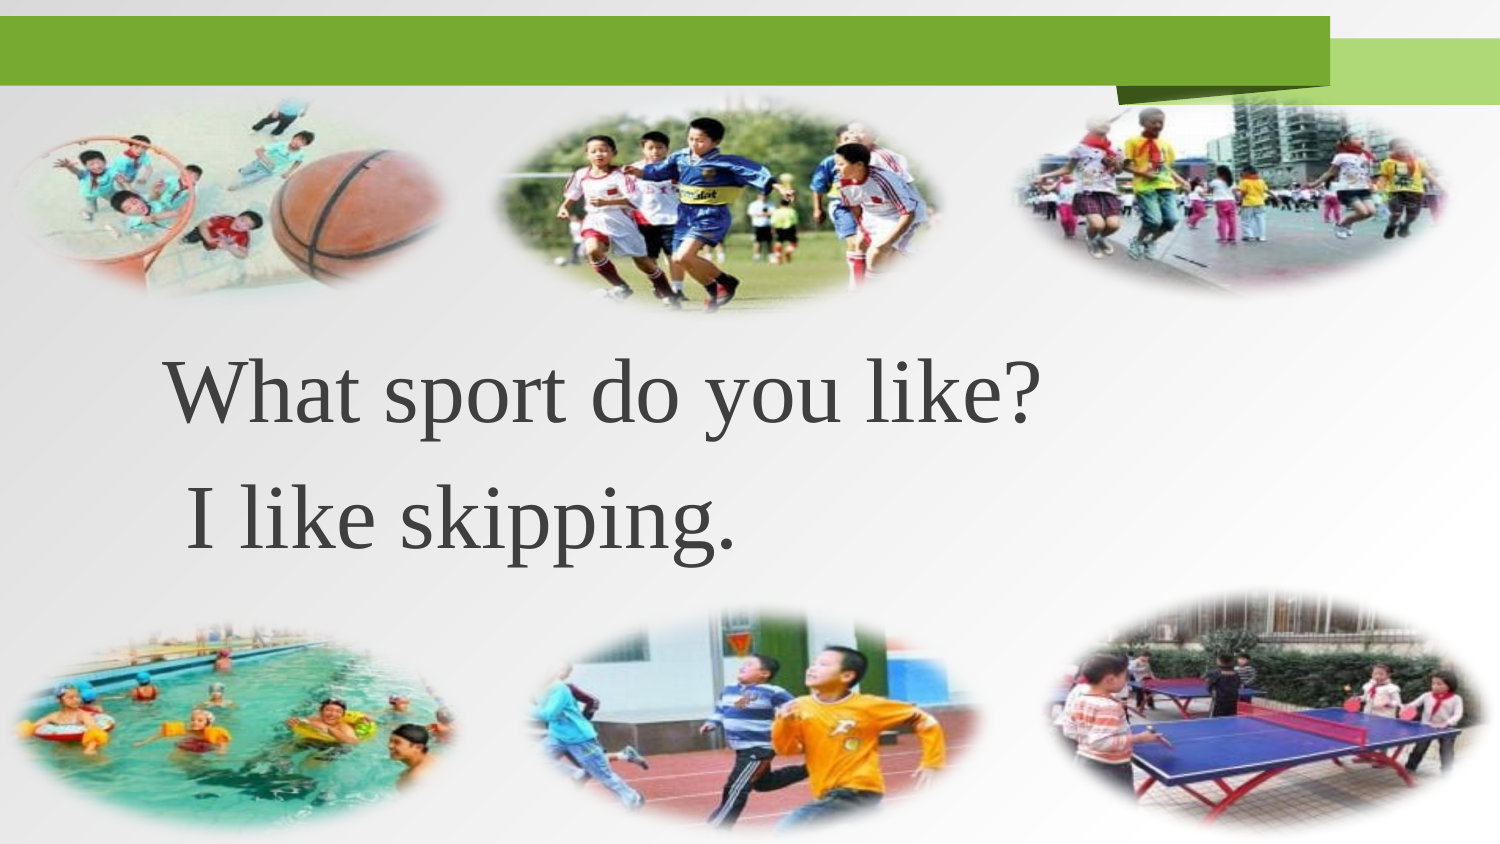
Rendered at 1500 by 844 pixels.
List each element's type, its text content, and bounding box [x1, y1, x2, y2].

picture [480, 85, 954, 323]
picture [1000, 85, 1462, 306]
text_box What sport do you like? [147, 323, 1436, 448]
picture [1033, 582, 1500, 844]
picture [513, 599, 999, 843]
picture [0, 617, 473, 843]
text_box I like skipping. [171, 449, 1176, 575]
picture [2, 85, 464, 312]
